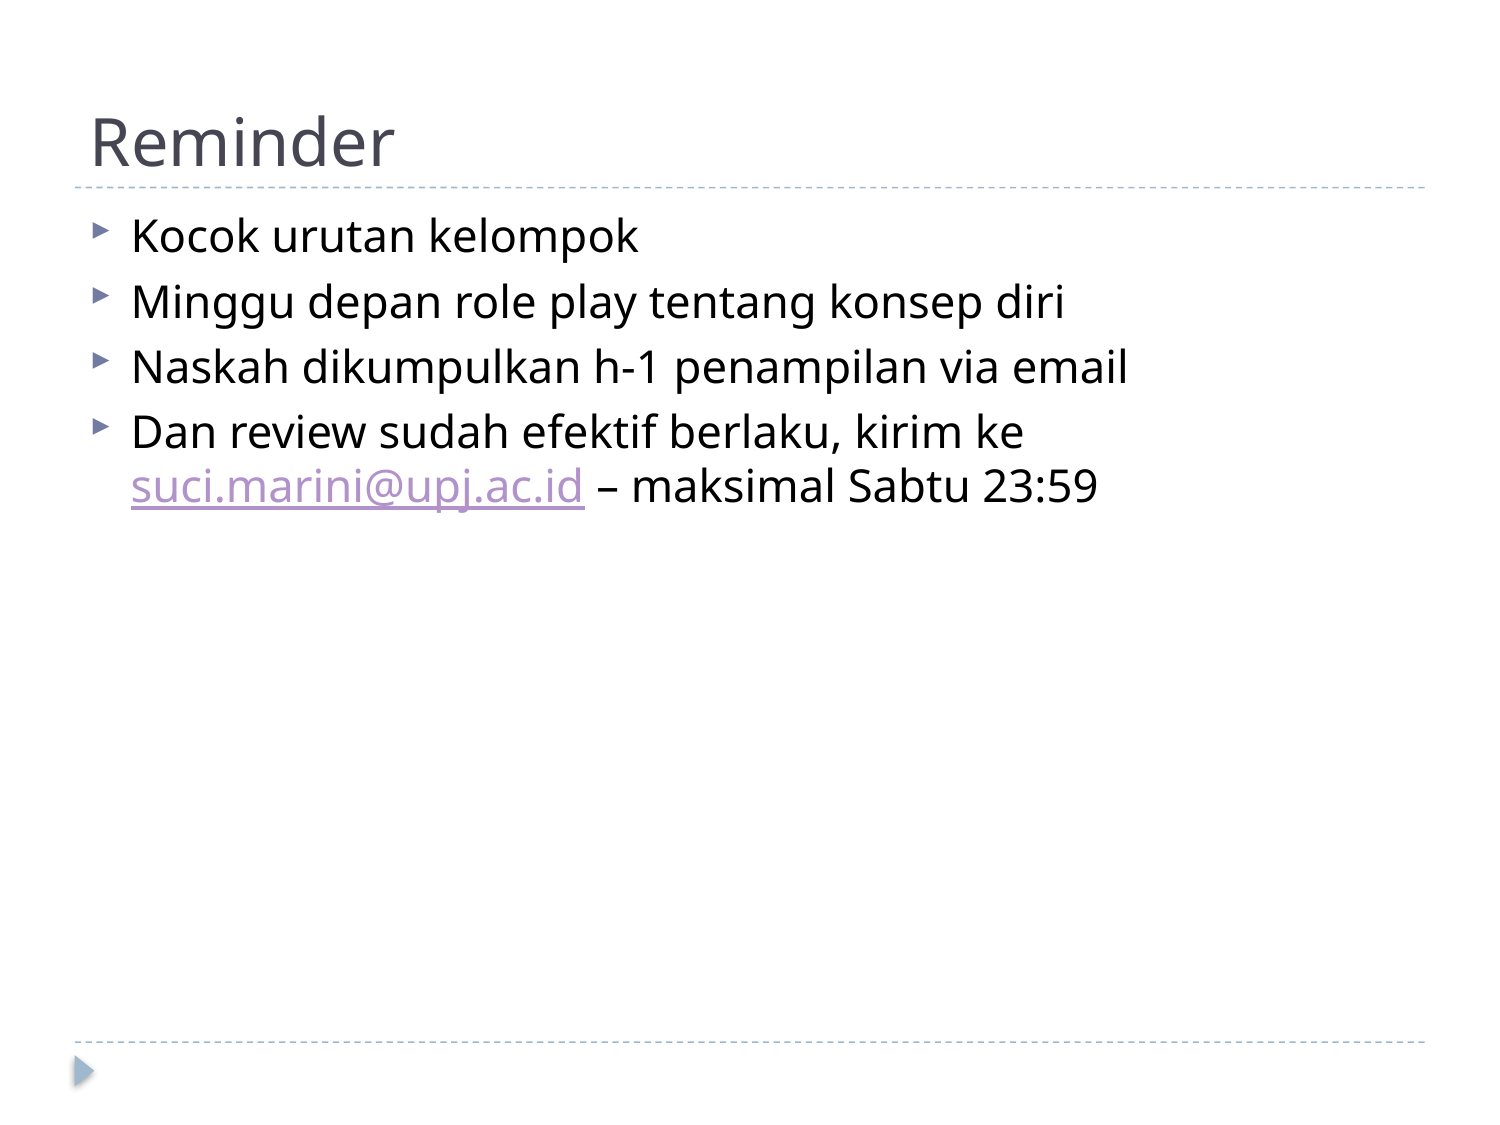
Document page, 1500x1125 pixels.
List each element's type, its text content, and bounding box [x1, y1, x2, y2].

title Reminder [75, 24, 1425, 188]
list Kocok urutan kelompok Minggu depan role play tentang konsep diri Naskah dikumpulkan h-1 penampilan via email Dan review sudah efektif berlaku, kirim ke suci.marini@upj.ac.id – maksimal Sabtu 23:59 [75, 200, 1425, 528]
